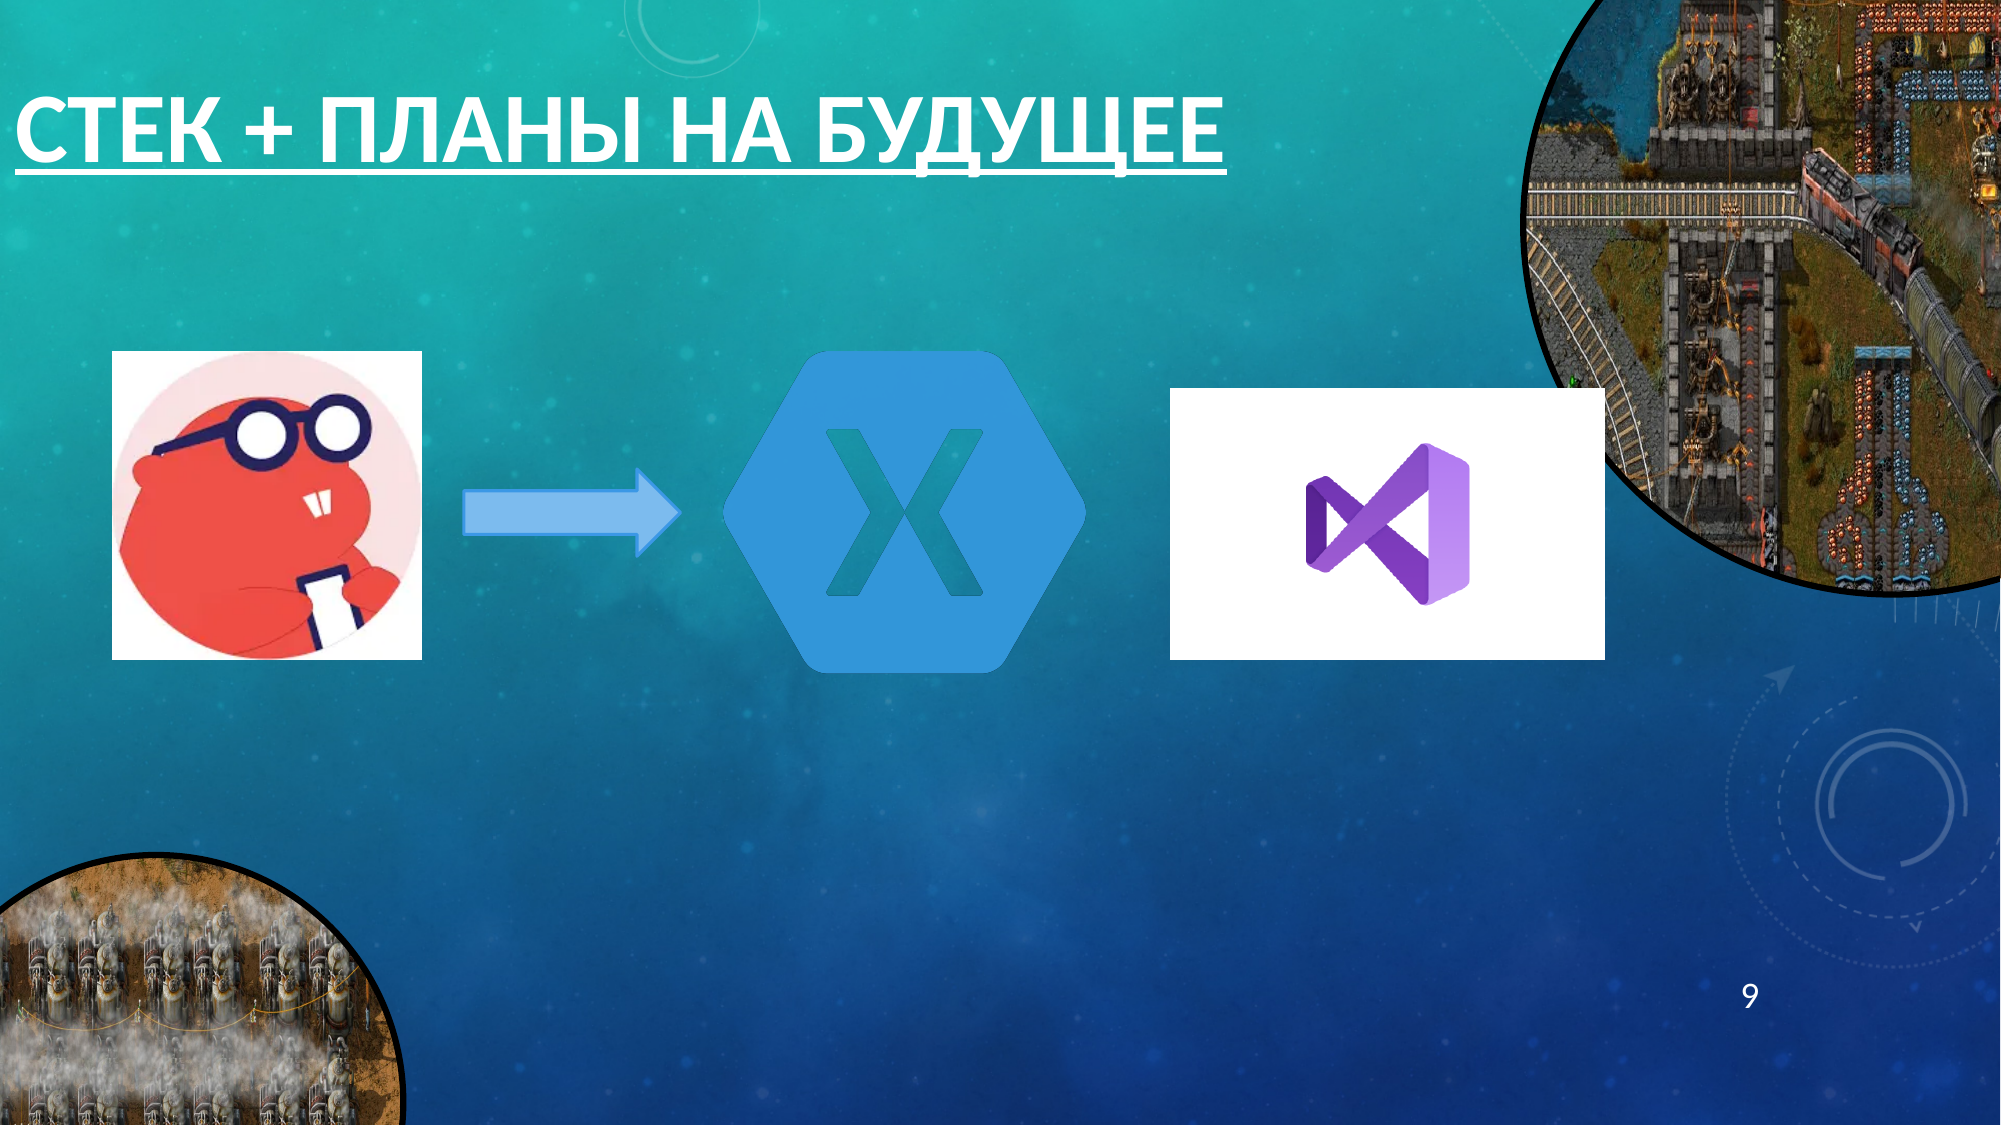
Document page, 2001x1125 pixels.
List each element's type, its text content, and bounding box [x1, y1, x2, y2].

text_box [462, 467, 682, 558]
picture [0, 0, 2001, 1125]
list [723, 351, 1086, 675]
title Стек + Планы на будущее [0, 3, 1594, 243]
text_box [0, 853, 405, 1125]
slide_number 9 [1684, 963, 1775, 1025]
text_box [1521, 0, 2000, 597]
